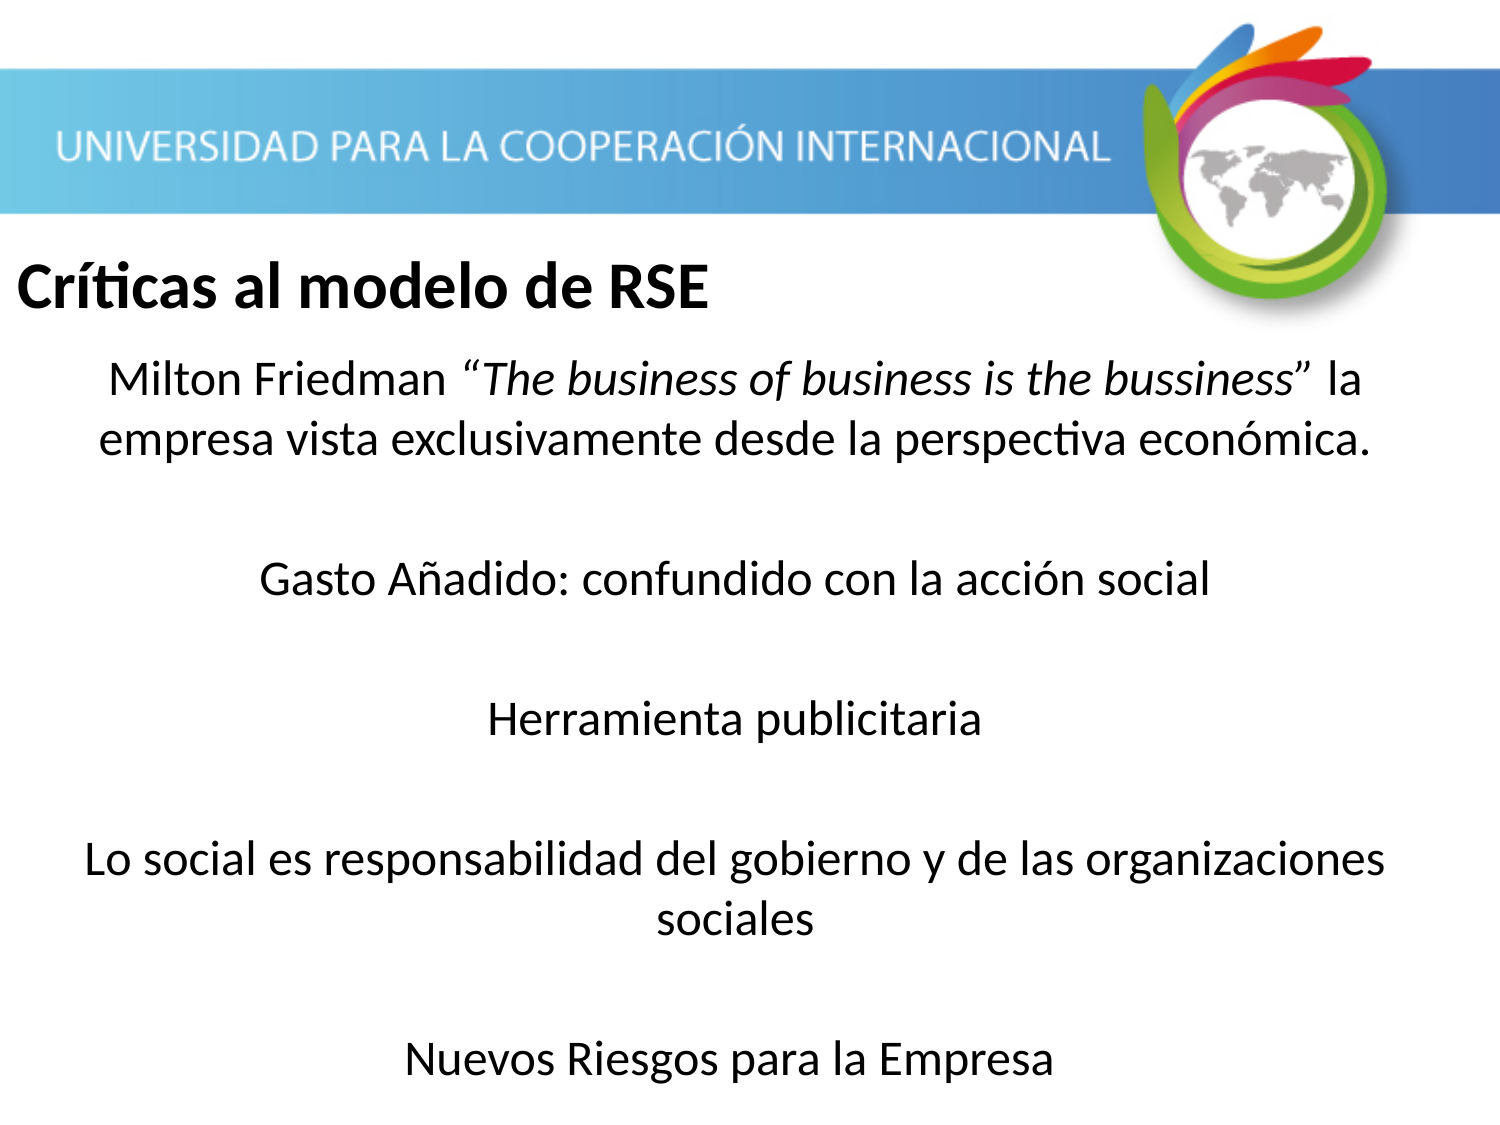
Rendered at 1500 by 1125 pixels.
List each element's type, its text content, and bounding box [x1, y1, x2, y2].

text_box Milton Friedman “The business of business is the bussiness” la empresa vista exclusivamente desde la perspectiva económica. Gasto Añadido: confundido con la acción social Herramienta publicitaria Lo social es responsabilidad del gobierno y de las organizaciones sociales Nuevos Riesgos para la Empresa [0, 338, 1471, 1102]
text_box Críticas al modelo de RSE [2, 187, 1353, 338]
picture [0, 0, 1500, 1125]
